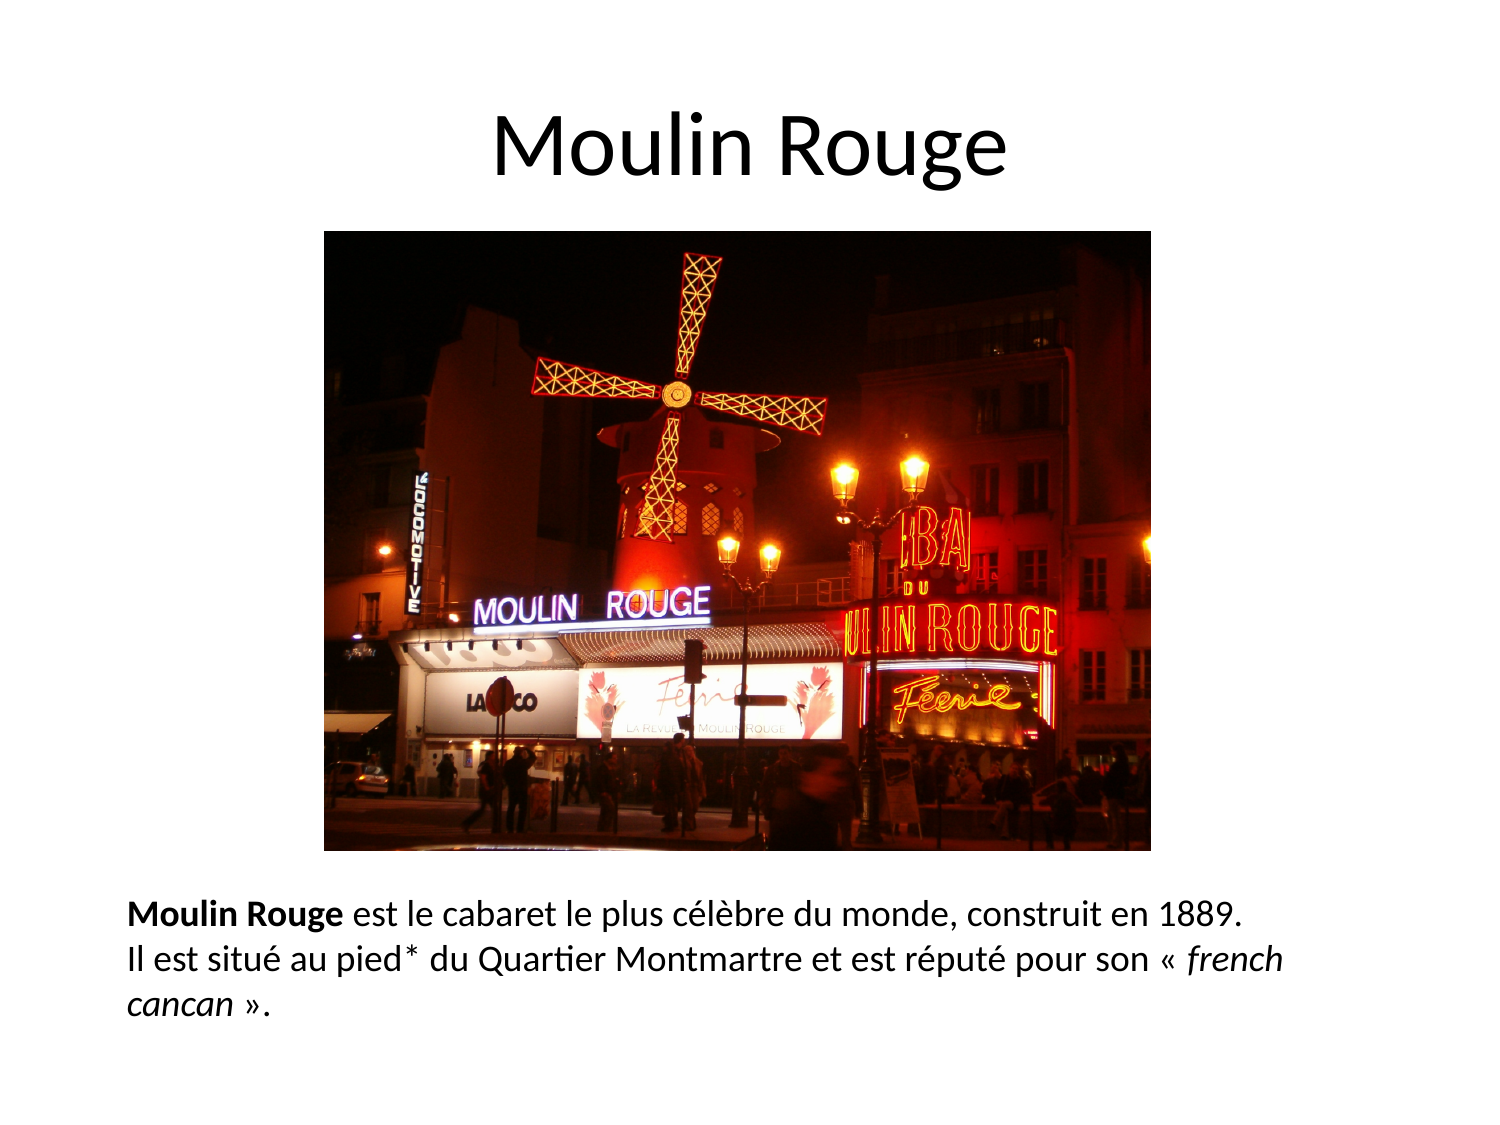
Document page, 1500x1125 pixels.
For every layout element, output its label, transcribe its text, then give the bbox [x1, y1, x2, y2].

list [324, 231, 1151, 852]
text_box Moulin Rouge est le cabaret le plus célèbre du monde, construit en 1889. Il est situé au pied* du Quartier Montmartre et est réputé pour son « french cancan ». [112, 881, 1353, 1077]
title Moulin Rouge [75, 45, 1425, 233]
